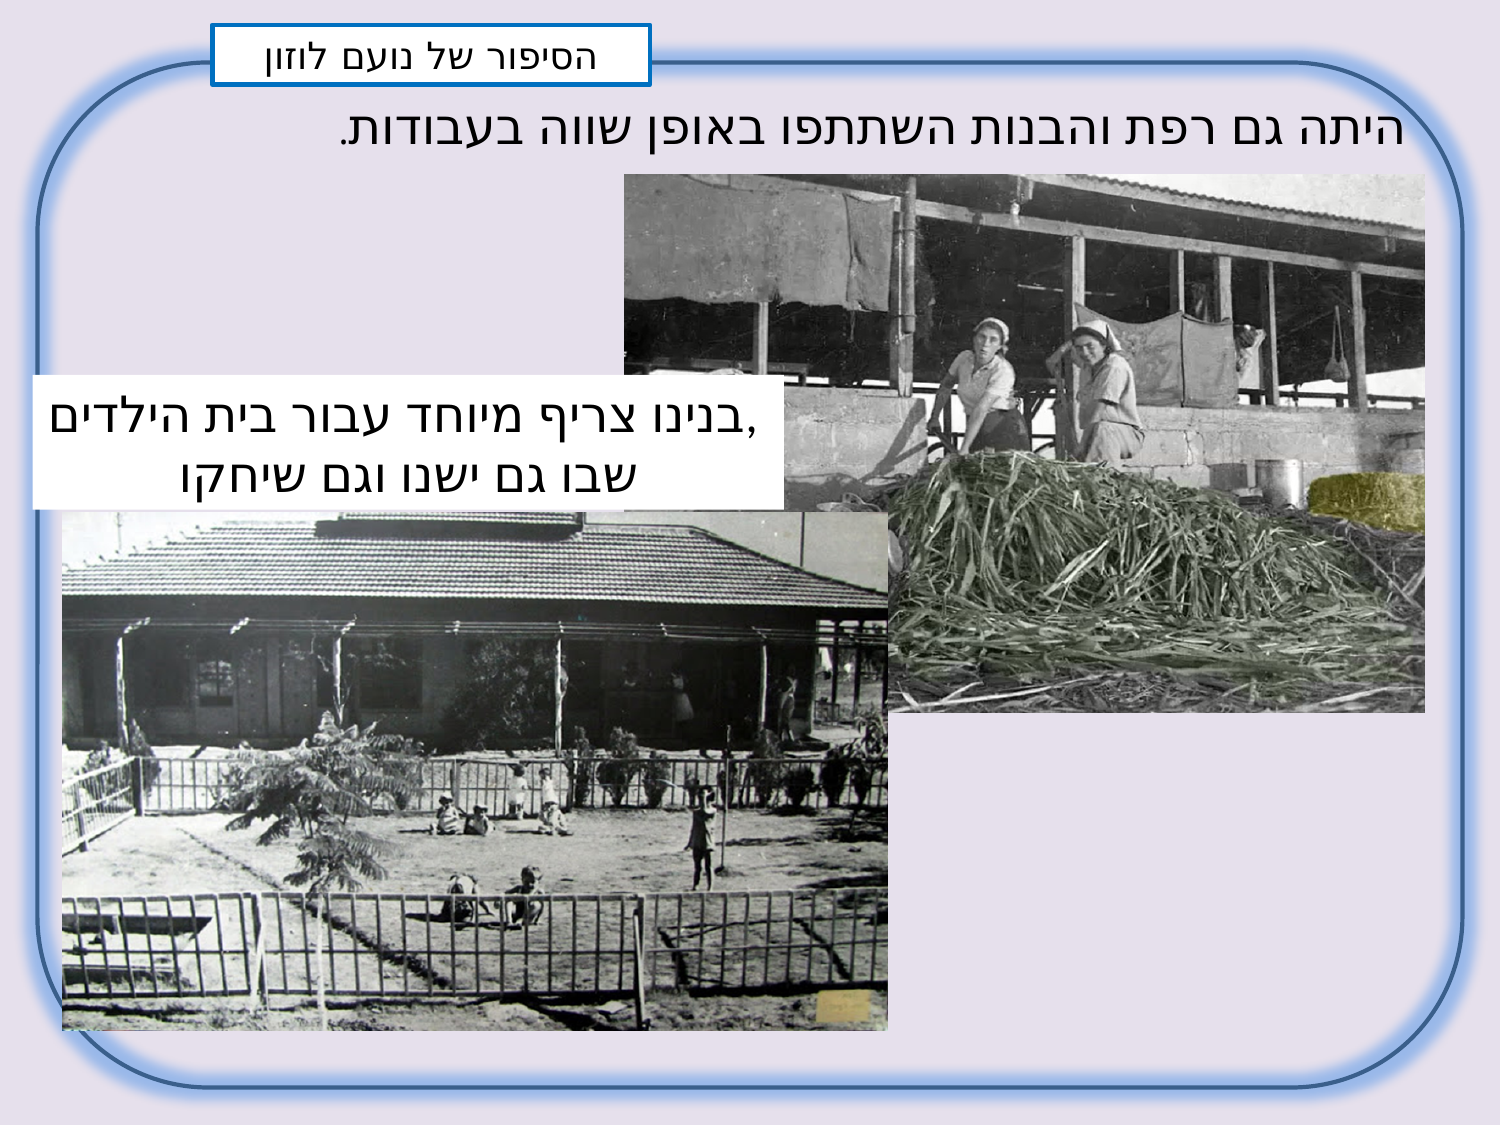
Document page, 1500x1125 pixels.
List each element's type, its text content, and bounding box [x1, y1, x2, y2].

text_box הסיפור של נועם לוזון [212, 24, 650, 85]
text_box היתה גם רפת והבנות השתתפו באופן שווה בעבודות. [323, 87, 1423, 163]
picture [62, 174, 1426, 1031]
text_box [35, 60, 1465, 1090]
text_box בנינו צריף מיוחד עבור בית הילדים, שבו גם ישנו וגם שיחקו [32, 374, 619, 510]
